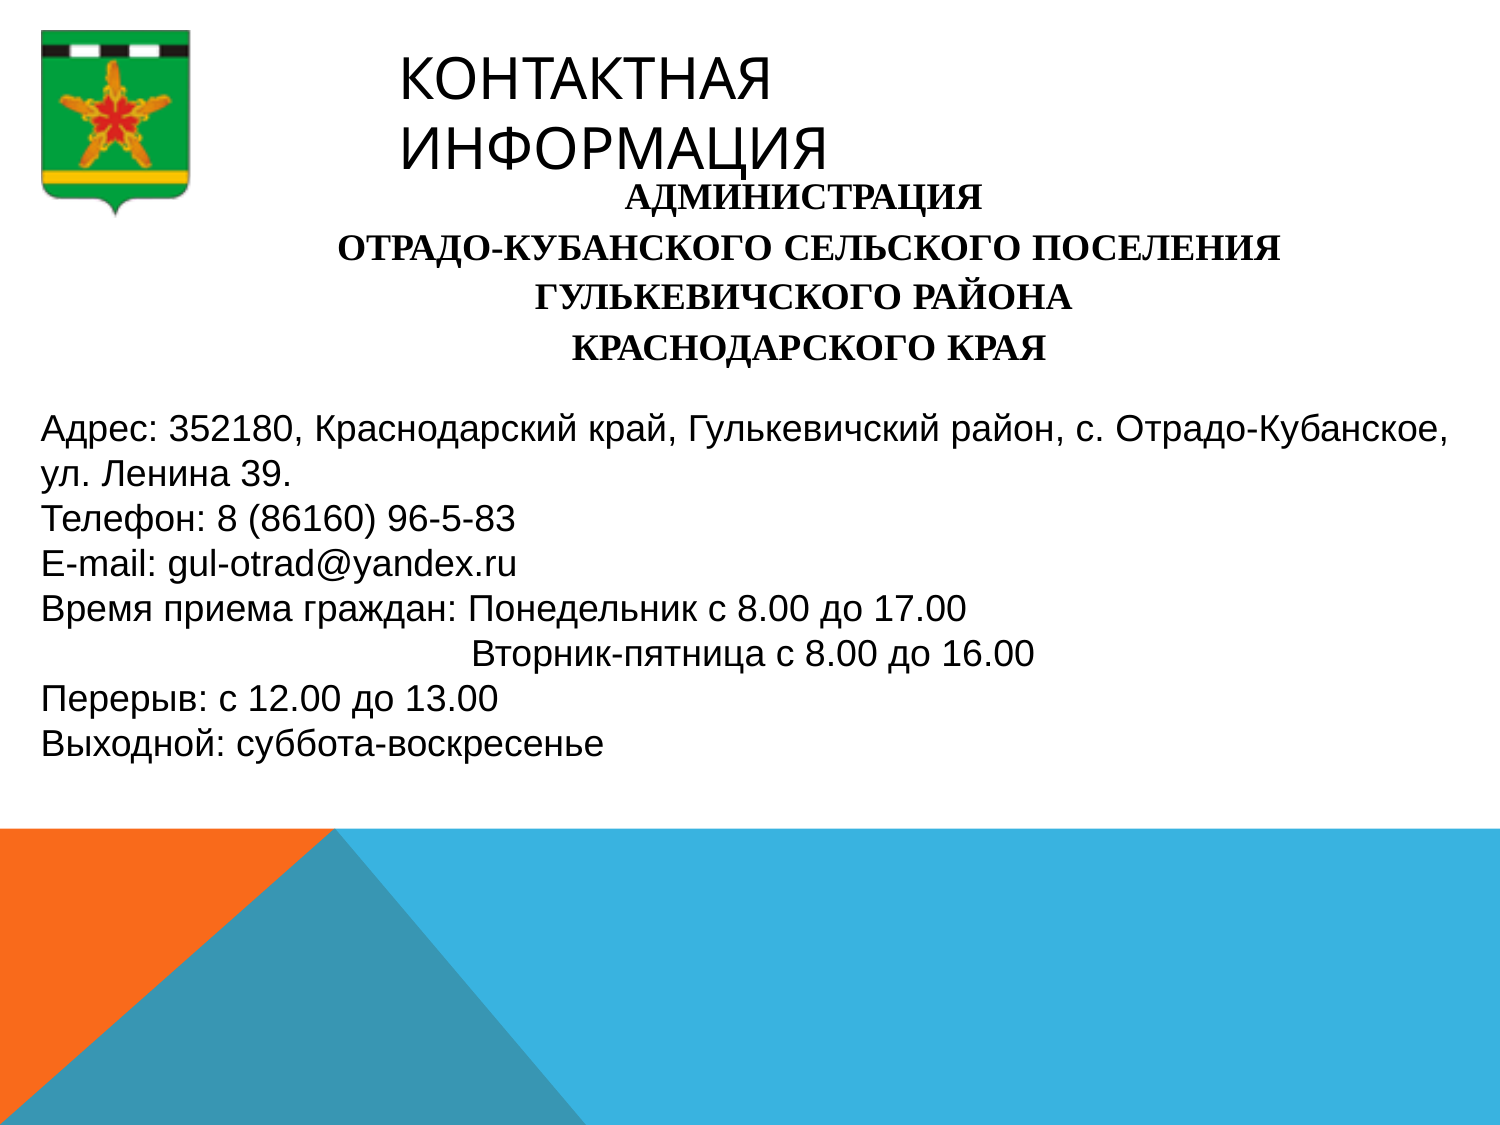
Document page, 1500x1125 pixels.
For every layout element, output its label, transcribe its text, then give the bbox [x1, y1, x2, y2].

picture [40, 30, 193, 220]
text_box Адрес: 352180, Краснодарский край, Гулькевичский район, с. Отрадо-Кубанское, ул. Ленина 39. Телефон: 8 (86160) 96-5-83 E-mail: gul-otrad@yandex.ru Время приема граждан: Понедельник с 8.00 до 17.00 Вторник-пятница с 8.00 до 16.00 Перерыв: с 12.00 до 13.00 Выходной: суббота-воскресенье [25, 397, 1496, 772]
text_box АДМИНИСТРАЦИЯ ОТРАДО-КУБАНСКОГО СЕЛЬСКОГО ПОСЕЛЕНИЯ ГУЛЬКЕВИЧСКОГО РАЙОНА КРАСНОДАРСКОГО КРАЯ [301, 160, 1317, 376]
title КОНТАКТНАЯ ИНФОРМАЦИЯ [383, 66, 1199, 157]
